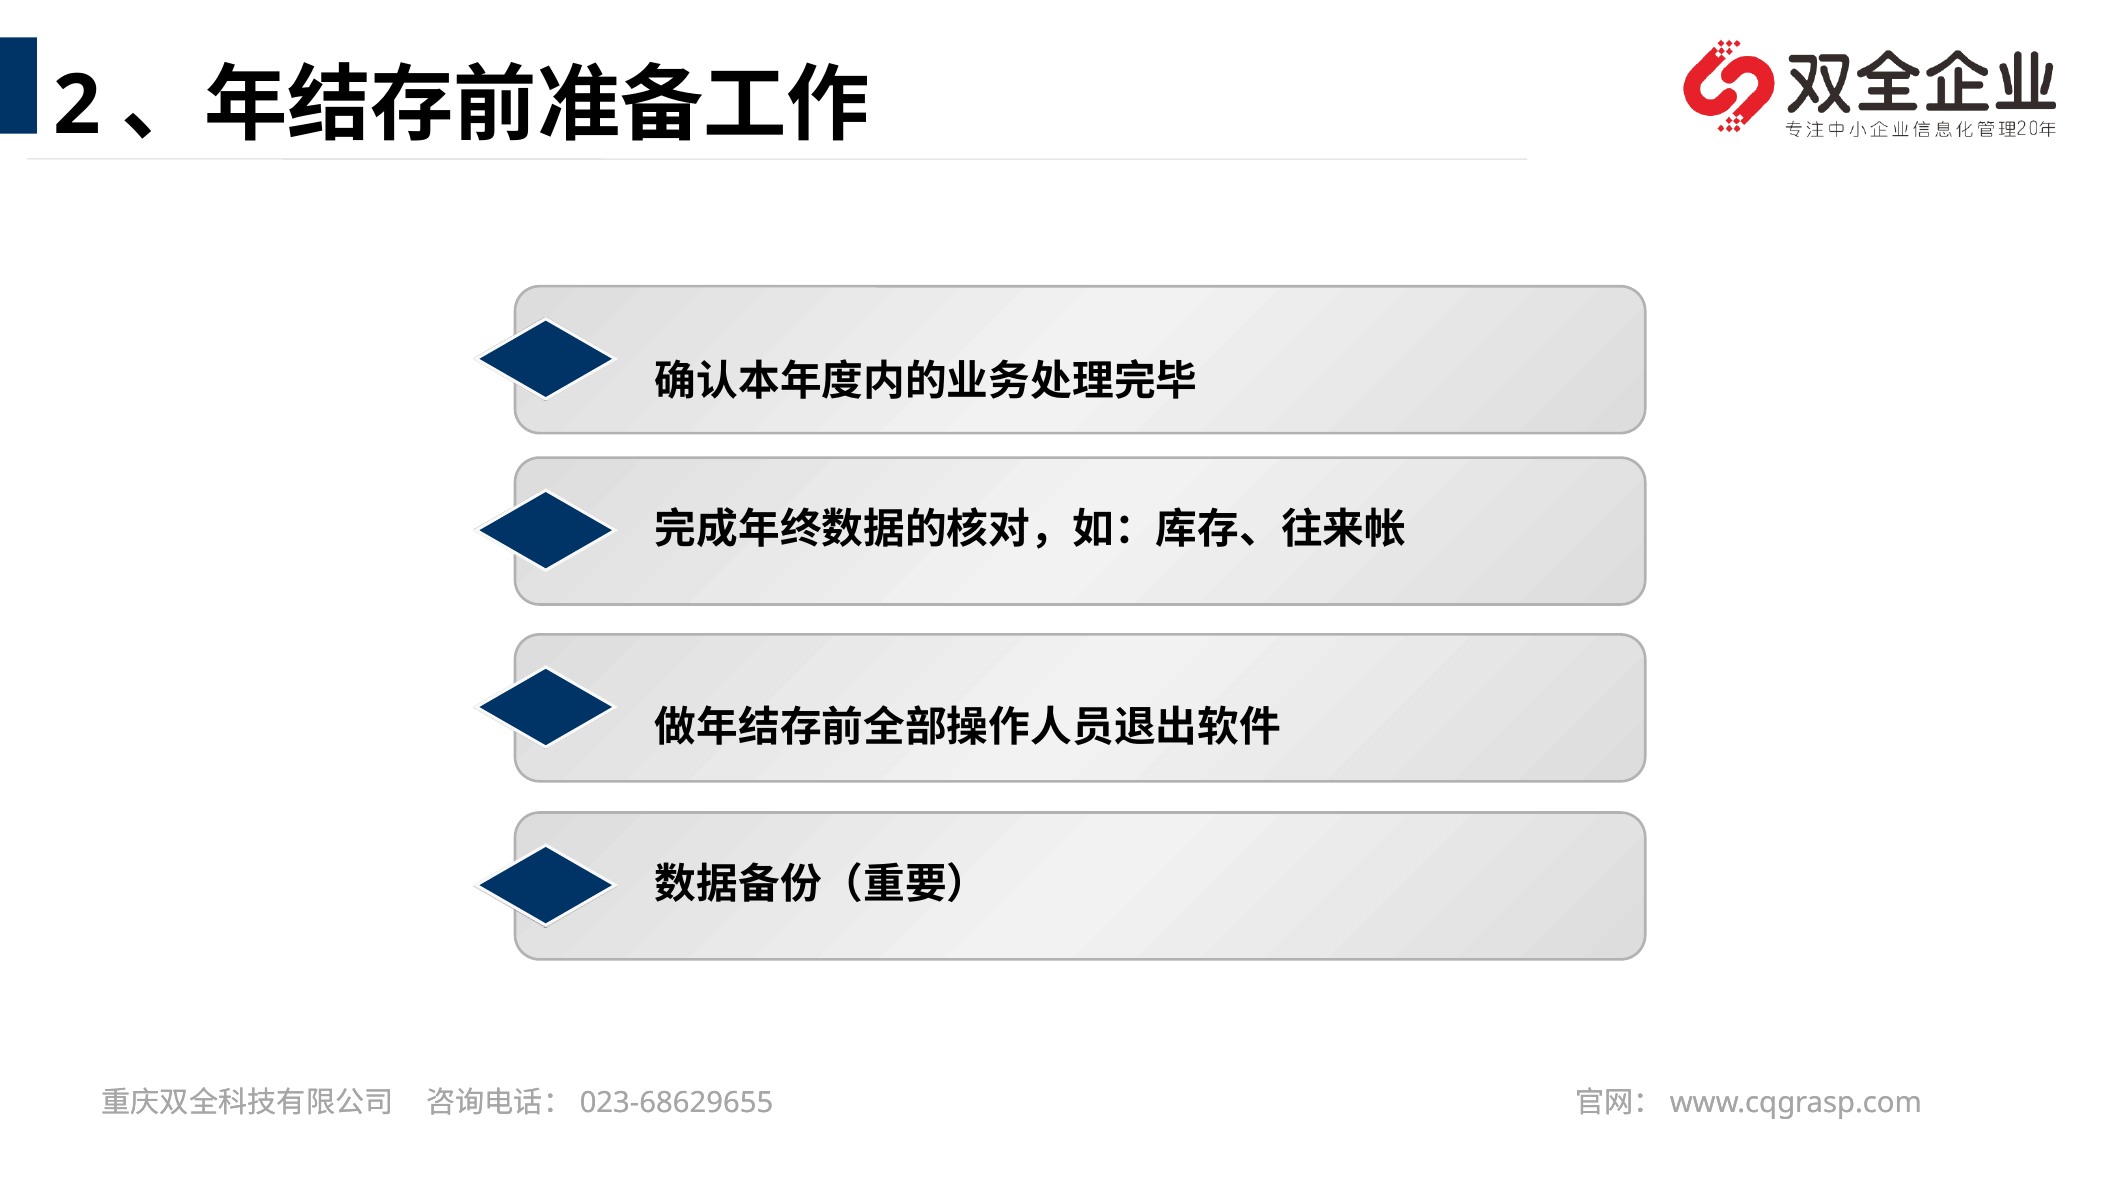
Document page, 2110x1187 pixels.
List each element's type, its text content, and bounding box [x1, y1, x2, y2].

text_box [476, 318, 565, 399]
text_box [514, 457, 1646, 605]
text_box 确认本年度内的业务处理完毕 [565, 321, 1522, 411]
text_box [514, 634, 1646, 782]
text_box [476, 490, 566, 571]
text_box [0, 36, 38, 135]
text_box 完成年终数据的核对，如：库存、往来帐 [565, 469, 1565, 559]
text_box 数据备份（重要） [565, 824, 1565, 914]
text_box [514, 286, 1646, 434]
text_box 2、年结存前准备工作 [38, 42, 965, 158]
text_box [476, 666, 565, 748]
text_box 做年结存前全部操作人员退出软件 [565, 667, 1522, 758]
text_box [514, 812, 1646, 960]
text_box [476, 845, 566, 926]
picture [1683, 39, 2056, 137]
